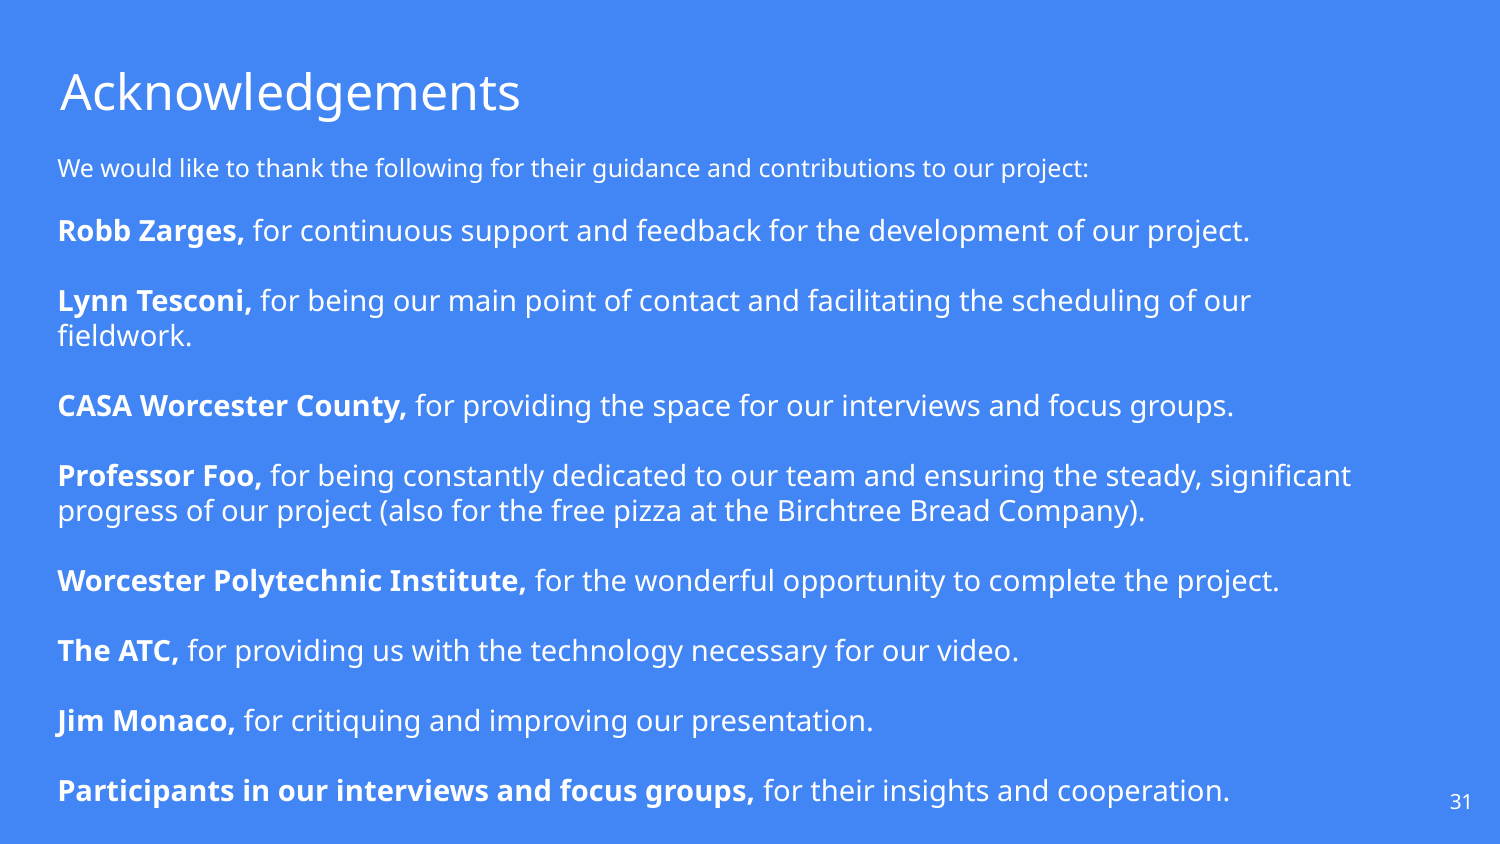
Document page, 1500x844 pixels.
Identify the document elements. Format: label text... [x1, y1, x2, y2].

slide_number ‹#› [1398, 770, 1489, 835]
title Acknowledgements [45, 33, 1395, 137]
text_box We would like to thank the following for their guidance and contributions to our project: Robb Zarges, for continuous support and feedback for the development of our project. Lynn Tesconi, for being our main point of contact and facilitating the scheduling of our fieldwork. CASA Worcester County, for providing the space for our interviews and focus groups. Professor Foo, for being constantly dedicated to our team and ensuring the steady, significant progress of our project (also for the free pizza at the Birchtree Bread Company). Worcester Polytechnic Institute, for the wonderful opportunity to complete the project. The ATC, for providing us with the technology necessary for our video. Jim Monaco, for critiquing and improving our presentation. Participants in our interviews and focus groups, for their insights and cooperation. [42, 137, 1399, 714]
